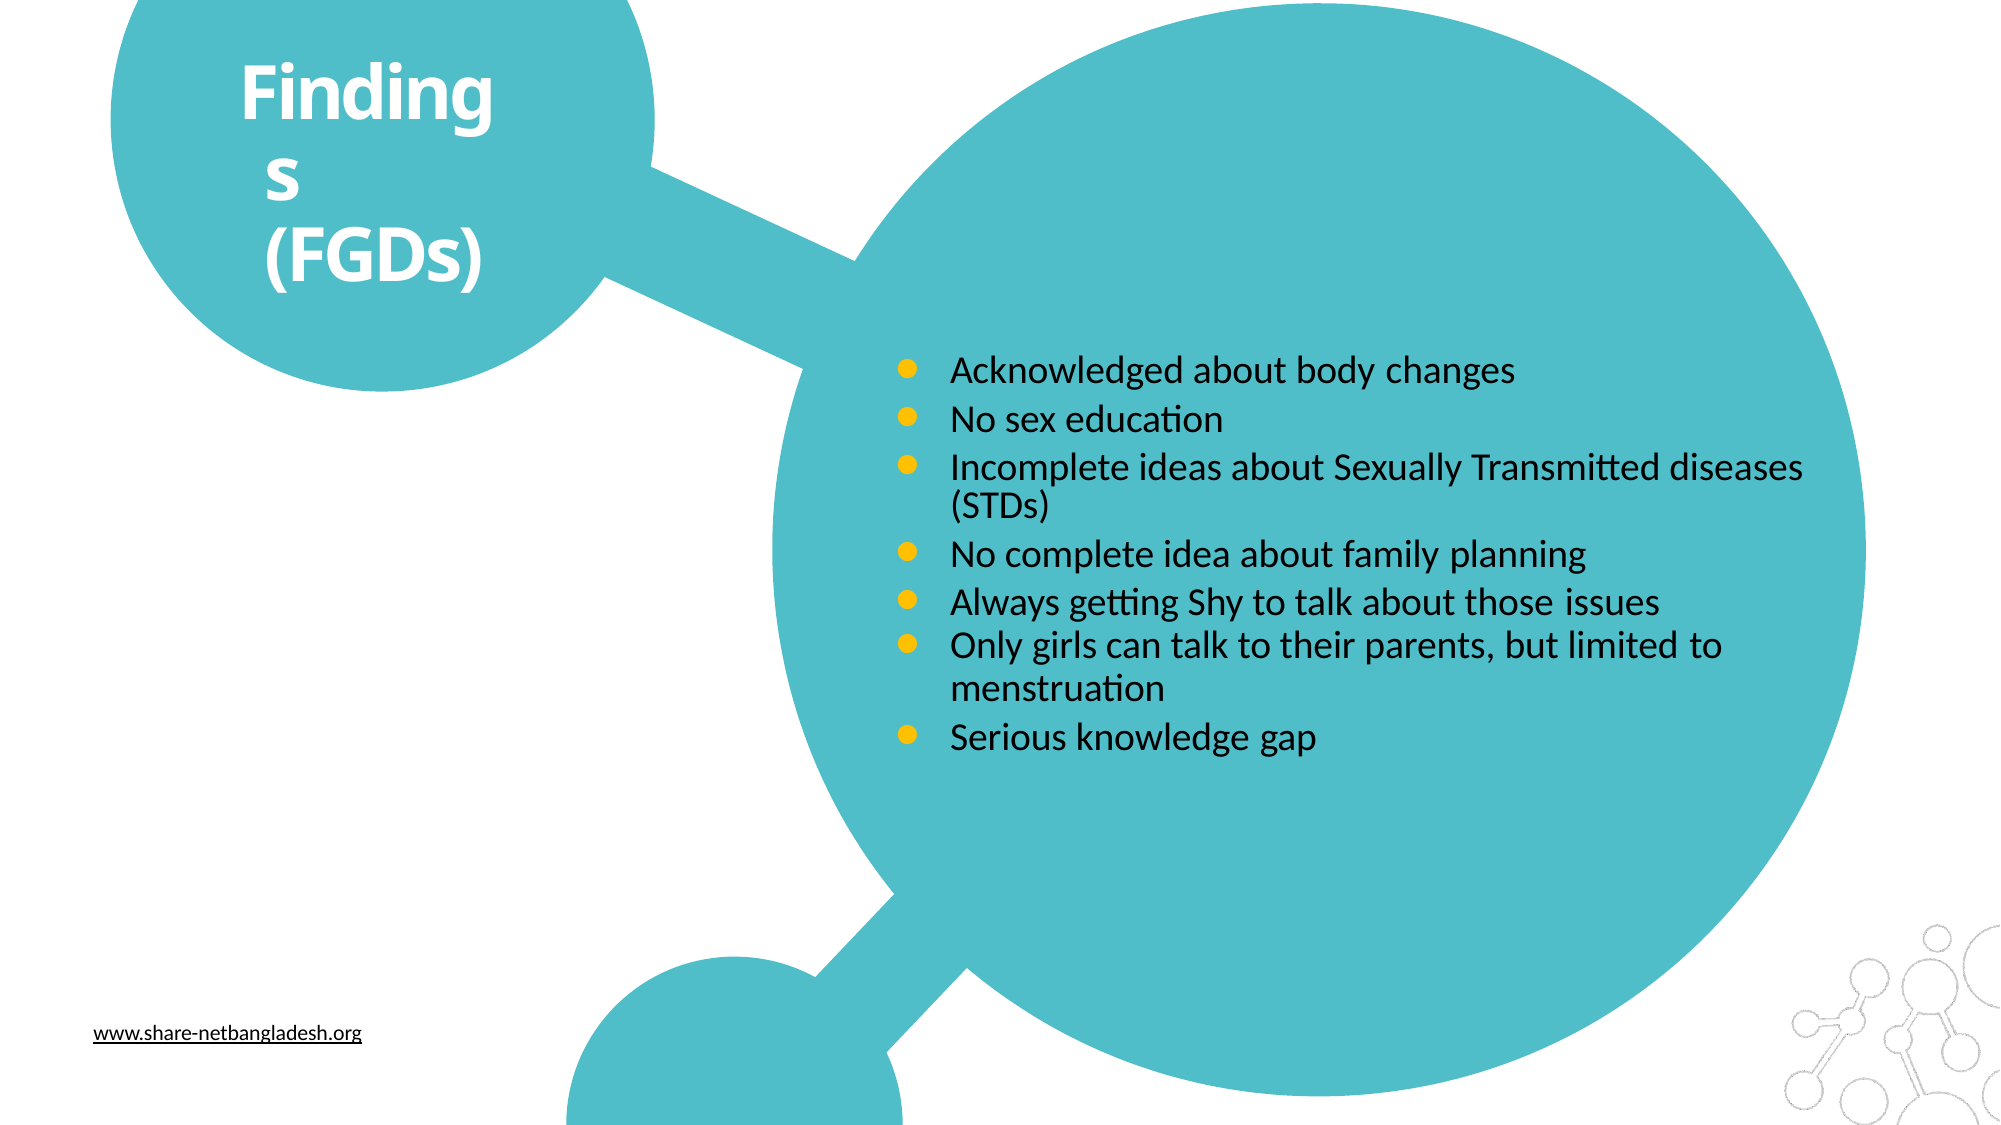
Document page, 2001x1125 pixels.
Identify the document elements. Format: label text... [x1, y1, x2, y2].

text_box [110, 0, 882, 392]
text_box www.share-netbangladesh.org [91, 1022, 371, 1046]
text_box Acknowledged about body changes No sex education Incomplete ideas about Sexually Transmitted diseases (STDs) No complete idea about family planning Always getting Shy to talk about those issues Only girls can talk to their parents, but limited to menstruation Serious knowledge gap [893, 342, 1820, 759]
text_box [1772, 924, 2000, 1125]
title Findings (FGDs) [236, 41, 499, 297]
text_box [772, 3, 1866, 1097]
text_box [566, 892, 971, 1125]
